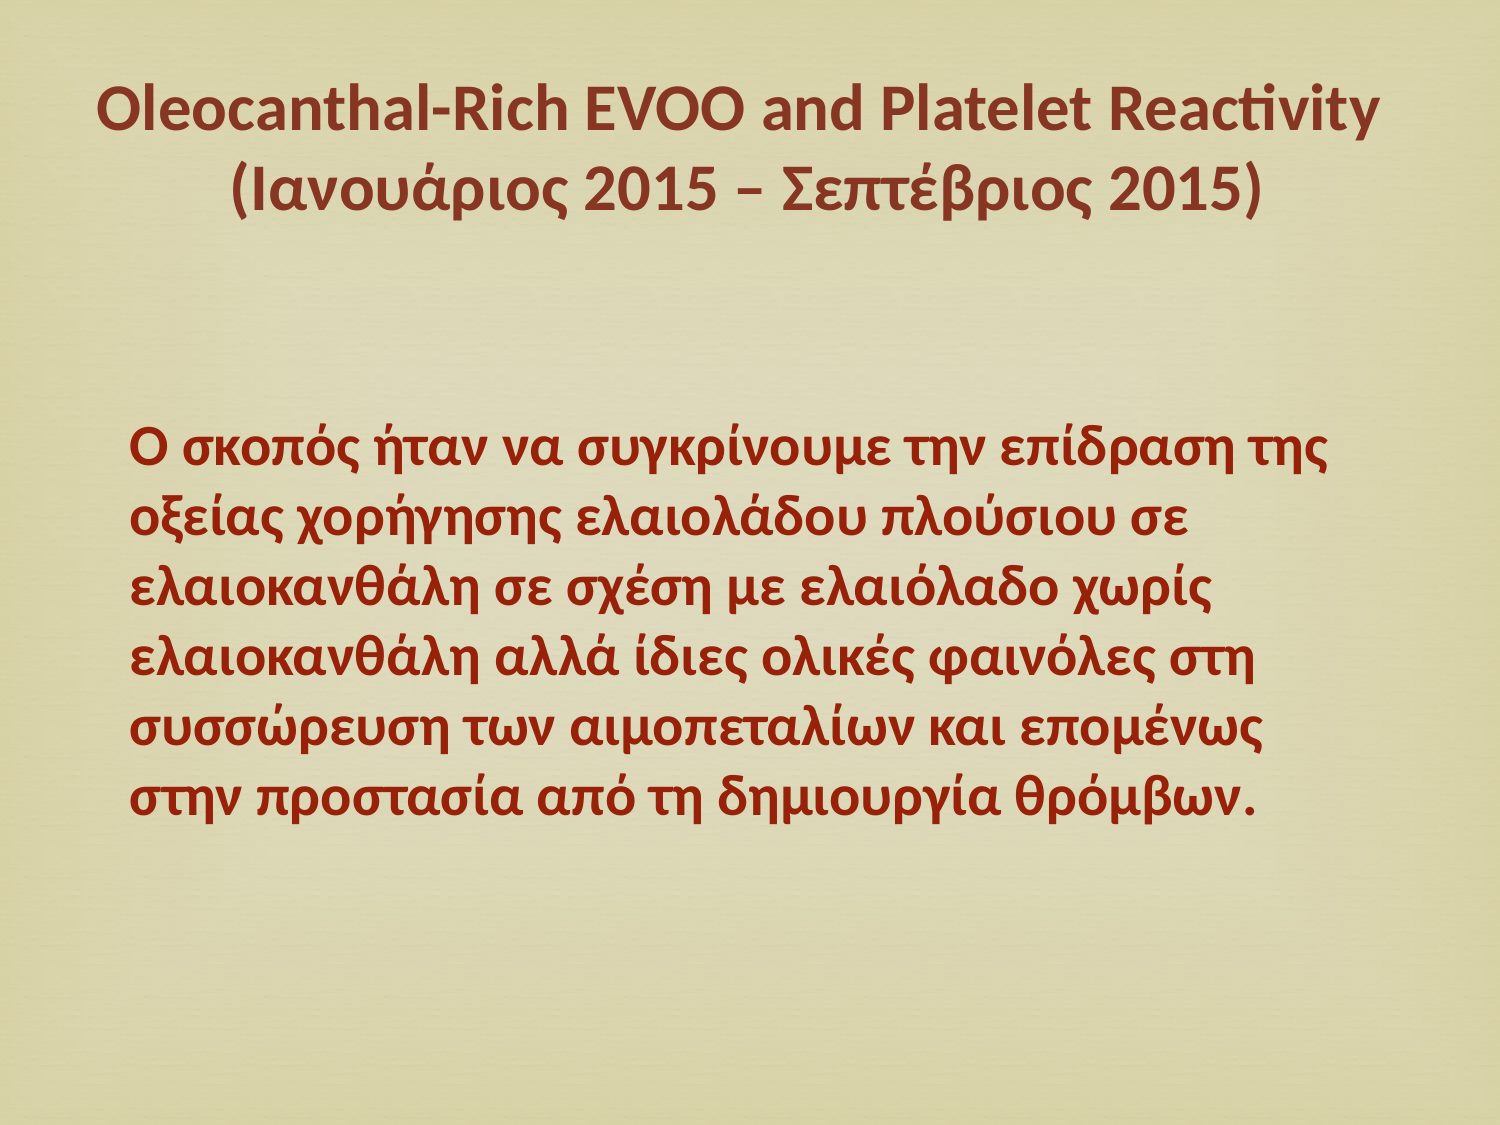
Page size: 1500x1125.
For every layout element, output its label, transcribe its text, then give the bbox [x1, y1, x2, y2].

list Ο σκοπός ήταν να συγκρίνουμε την επίδραση της οξείας χορήγησης ελαιολάδου πλούσιου σε ελαιοκανθάλη σε σχέση με ελαιόλαδο χωρίς ελαιοκανθάλη αλλά ίδιες ολικές φαινόλες στη συσσώρευση των αιμοπεταλίων και επομένως στην προστασία από τη δημιουργία θρόμβων. [114, 399, 1386, 763]
title Oleocanthal-Rich EVOO and Platelet Reactivity (Ιανουάριος 2015 – Σεπτέβριος 2015) [0, 49, 1495, 238]
